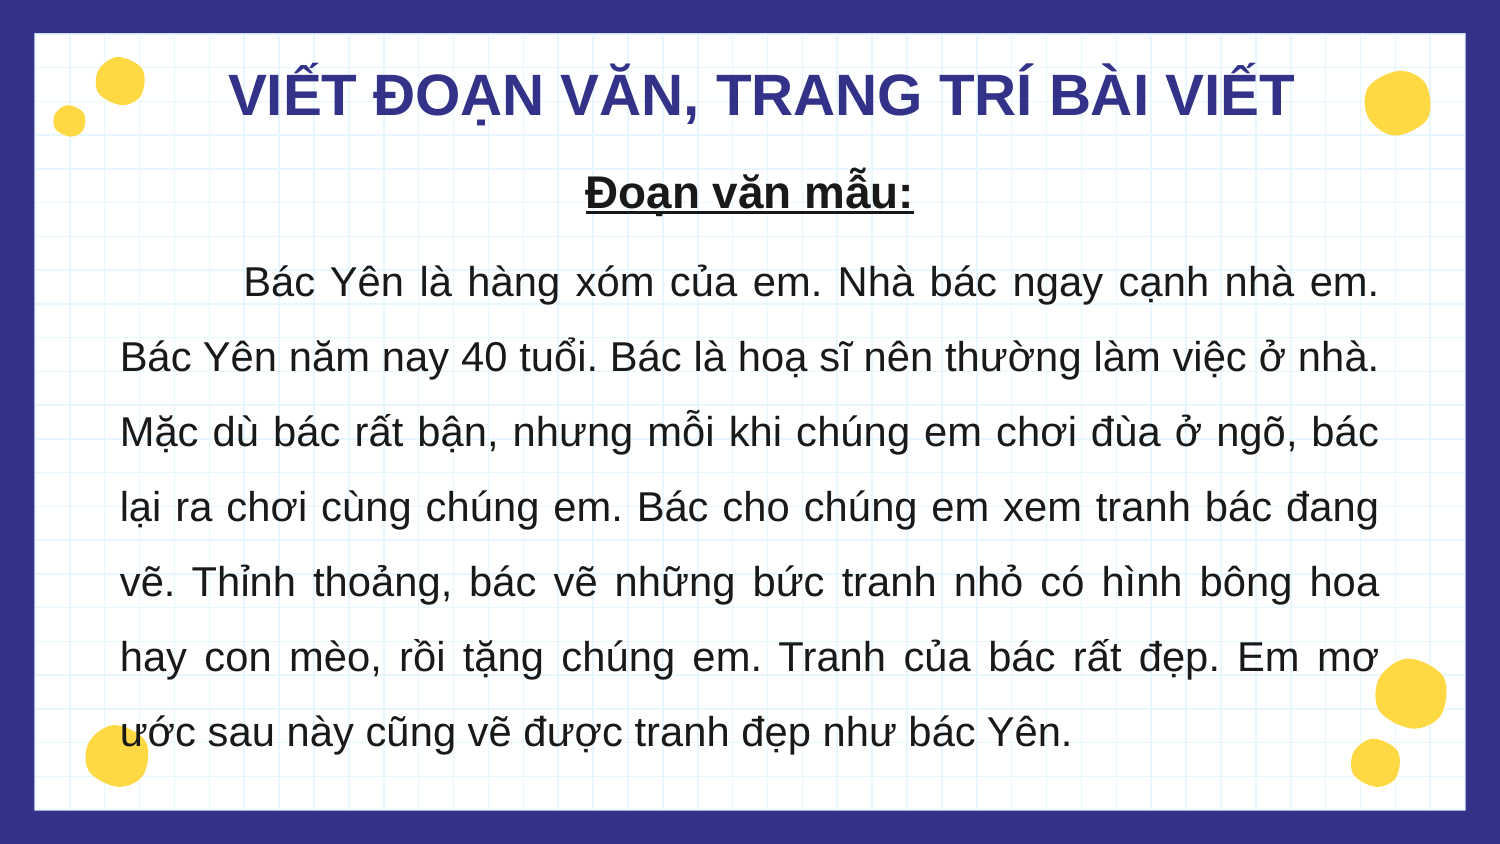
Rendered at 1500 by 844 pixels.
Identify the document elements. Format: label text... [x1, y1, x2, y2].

text_box [1364, 70, 1431, 136]
text_box VIẾT ĐOẠN VĂN, TRANG TRÍ BÀI VIẾT [213, 49, 1310, 135]
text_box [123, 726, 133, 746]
title Đoạn văn mẫu: [319, 135, 1181, 250]
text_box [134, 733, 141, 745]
text_box Bác Yên là hàng xóm của em. Nhà bác ngay cạnh nhà em. Bác Yên năm nay 40 tuổi. Bác là hoạ sĩ nên thường làm việc ở nhà. Mặc dù bác rất bận, nhưng mỗi khi chúng em chơi đùa ở ngõ, bác lại ra chơi cùng chúng em. Bác cho chúng em xem tranh bác đang vẽ. Thỉnh thoảng, bác vẽ những bức tranh nhỏ có hình bông hoa hay con mèo, rồi tặng chúng em. Tranh của bác rất đẹp. Em mơ ước sau này cũng vẽ được tranh đẹp như bác Yên. [104, 346, 1396, 638]
